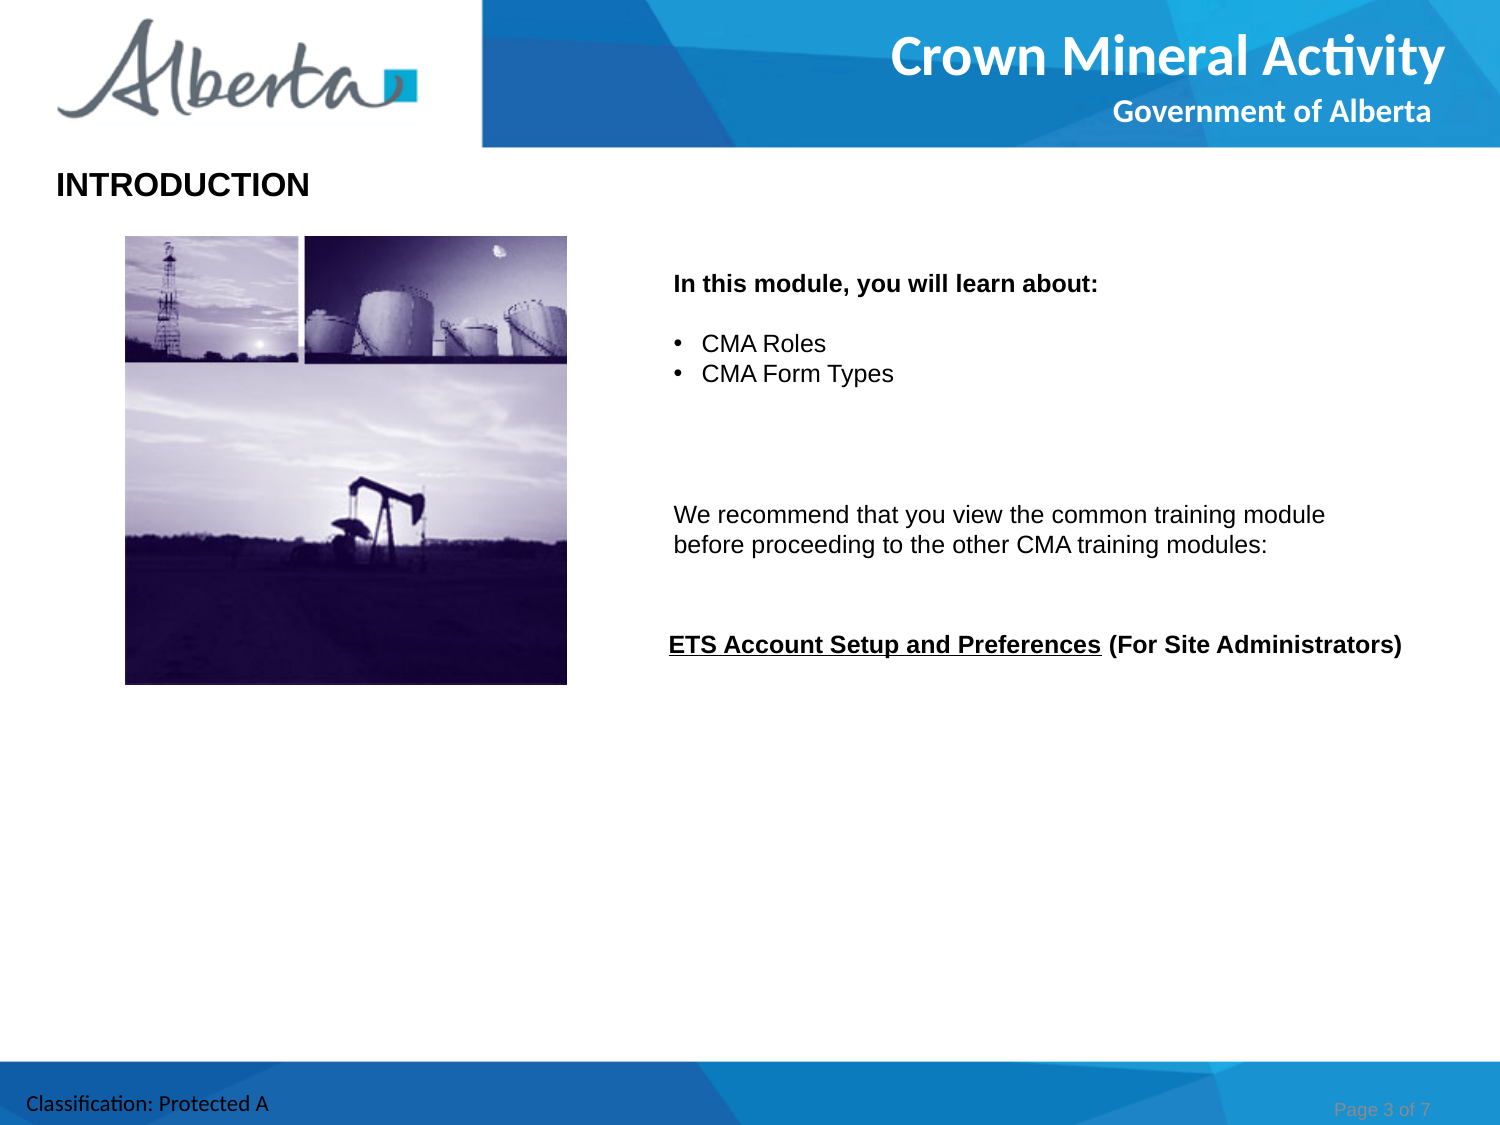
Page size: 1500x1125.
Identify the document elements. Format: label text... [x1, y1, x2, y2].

text_box Page 3 of 7 [1303, 1092, 1461, 1125]
text_box In this module, you will learn about: CMA Roles CMA Form Types [673, 267, 1383, 503]
text_box We recommend that you view the common training module before proceeding to the other CMA training modules: [673, 503, 1381, 559]
text_box ETS Account Setup and Preferences (For Site Administrators) [668, 628, 1440, 659]
text_box INTRODUCTION [41, 160, 1459, 213]
picture [0, 0, 1500, 1125]
text_box Government of Alberta [1098, 81, 1461, 137]
text_box Crown Mineral Activity [811, 9, 1461, 95]
